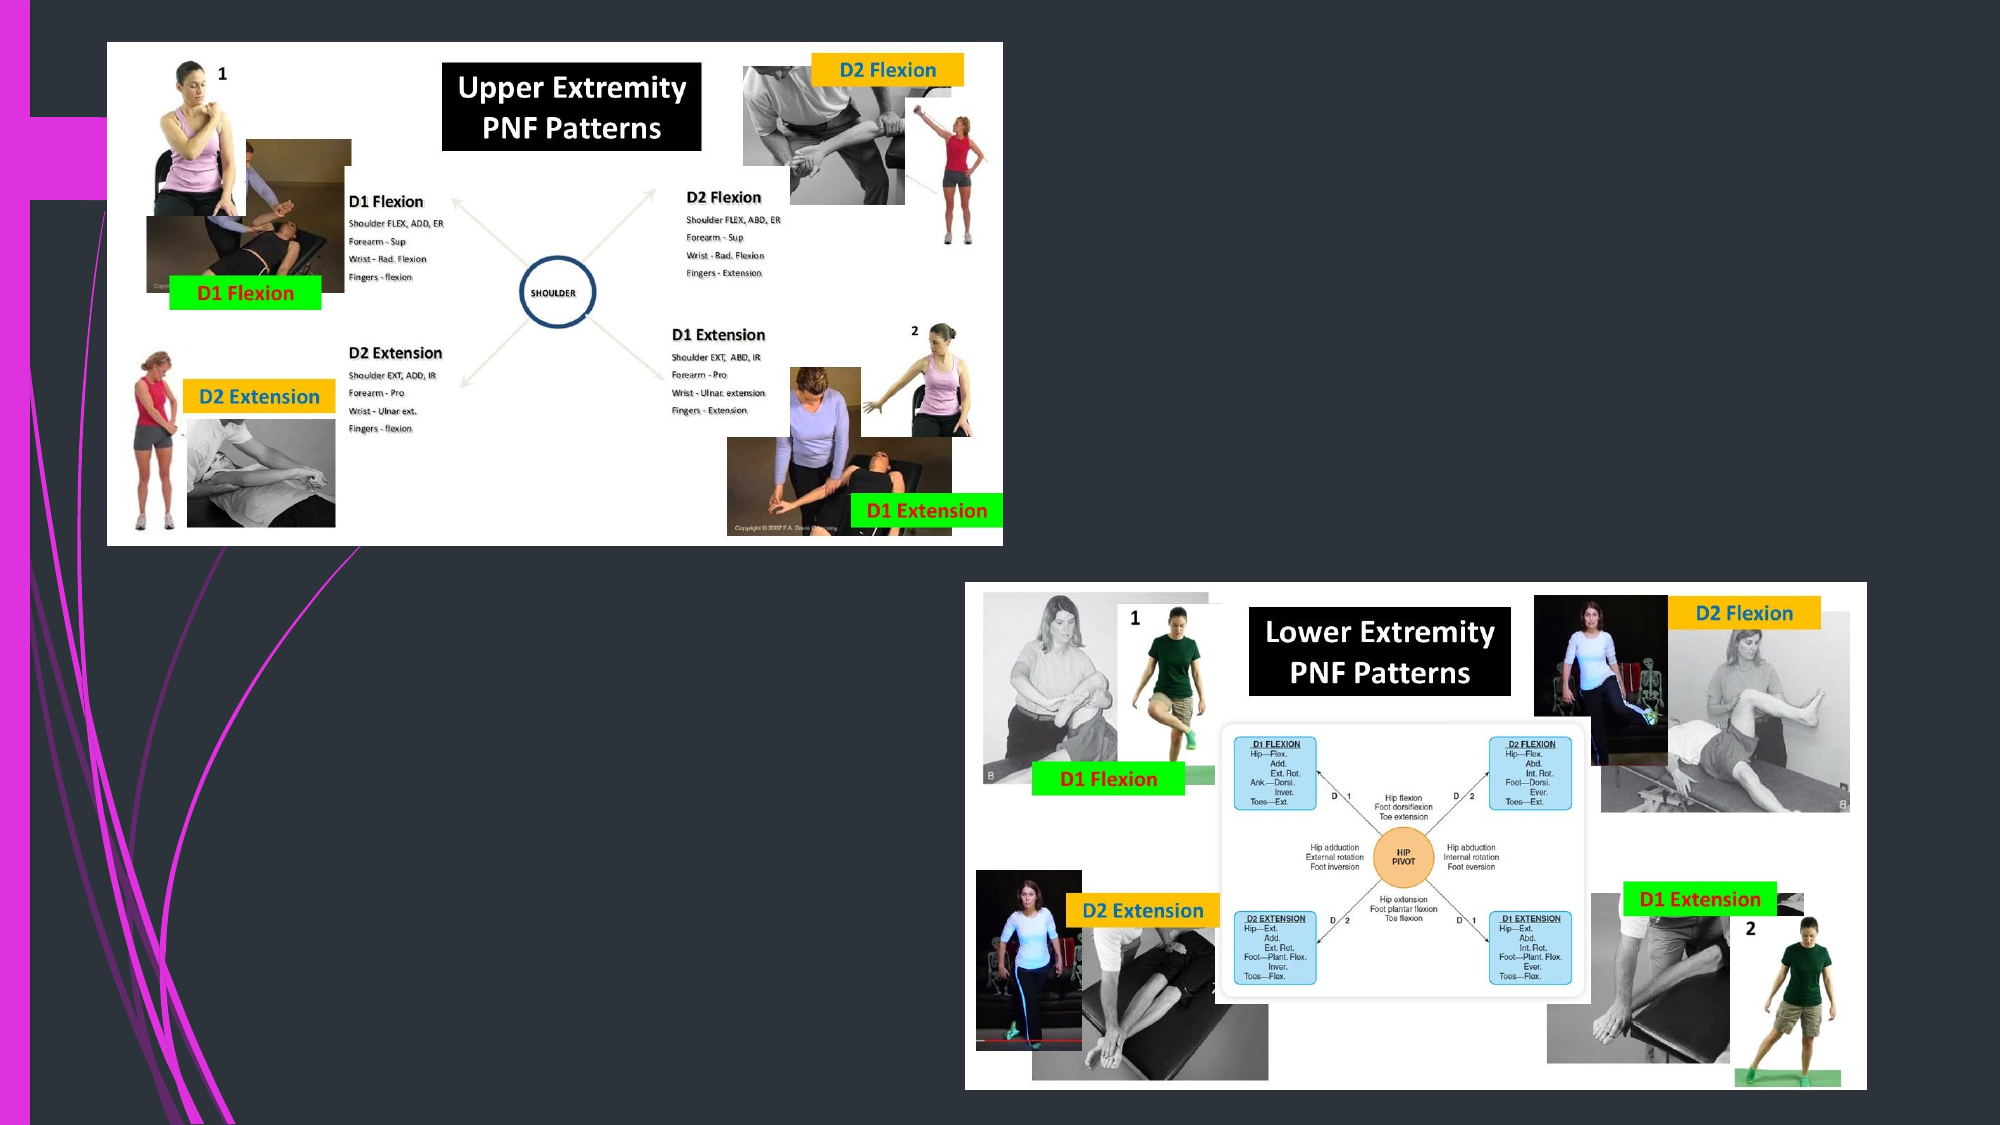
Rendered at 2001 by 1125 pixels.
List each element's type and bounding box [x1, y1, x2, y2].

picture [106, 41, 1003, 546]
picture [964, 582, 1867, 1091]
